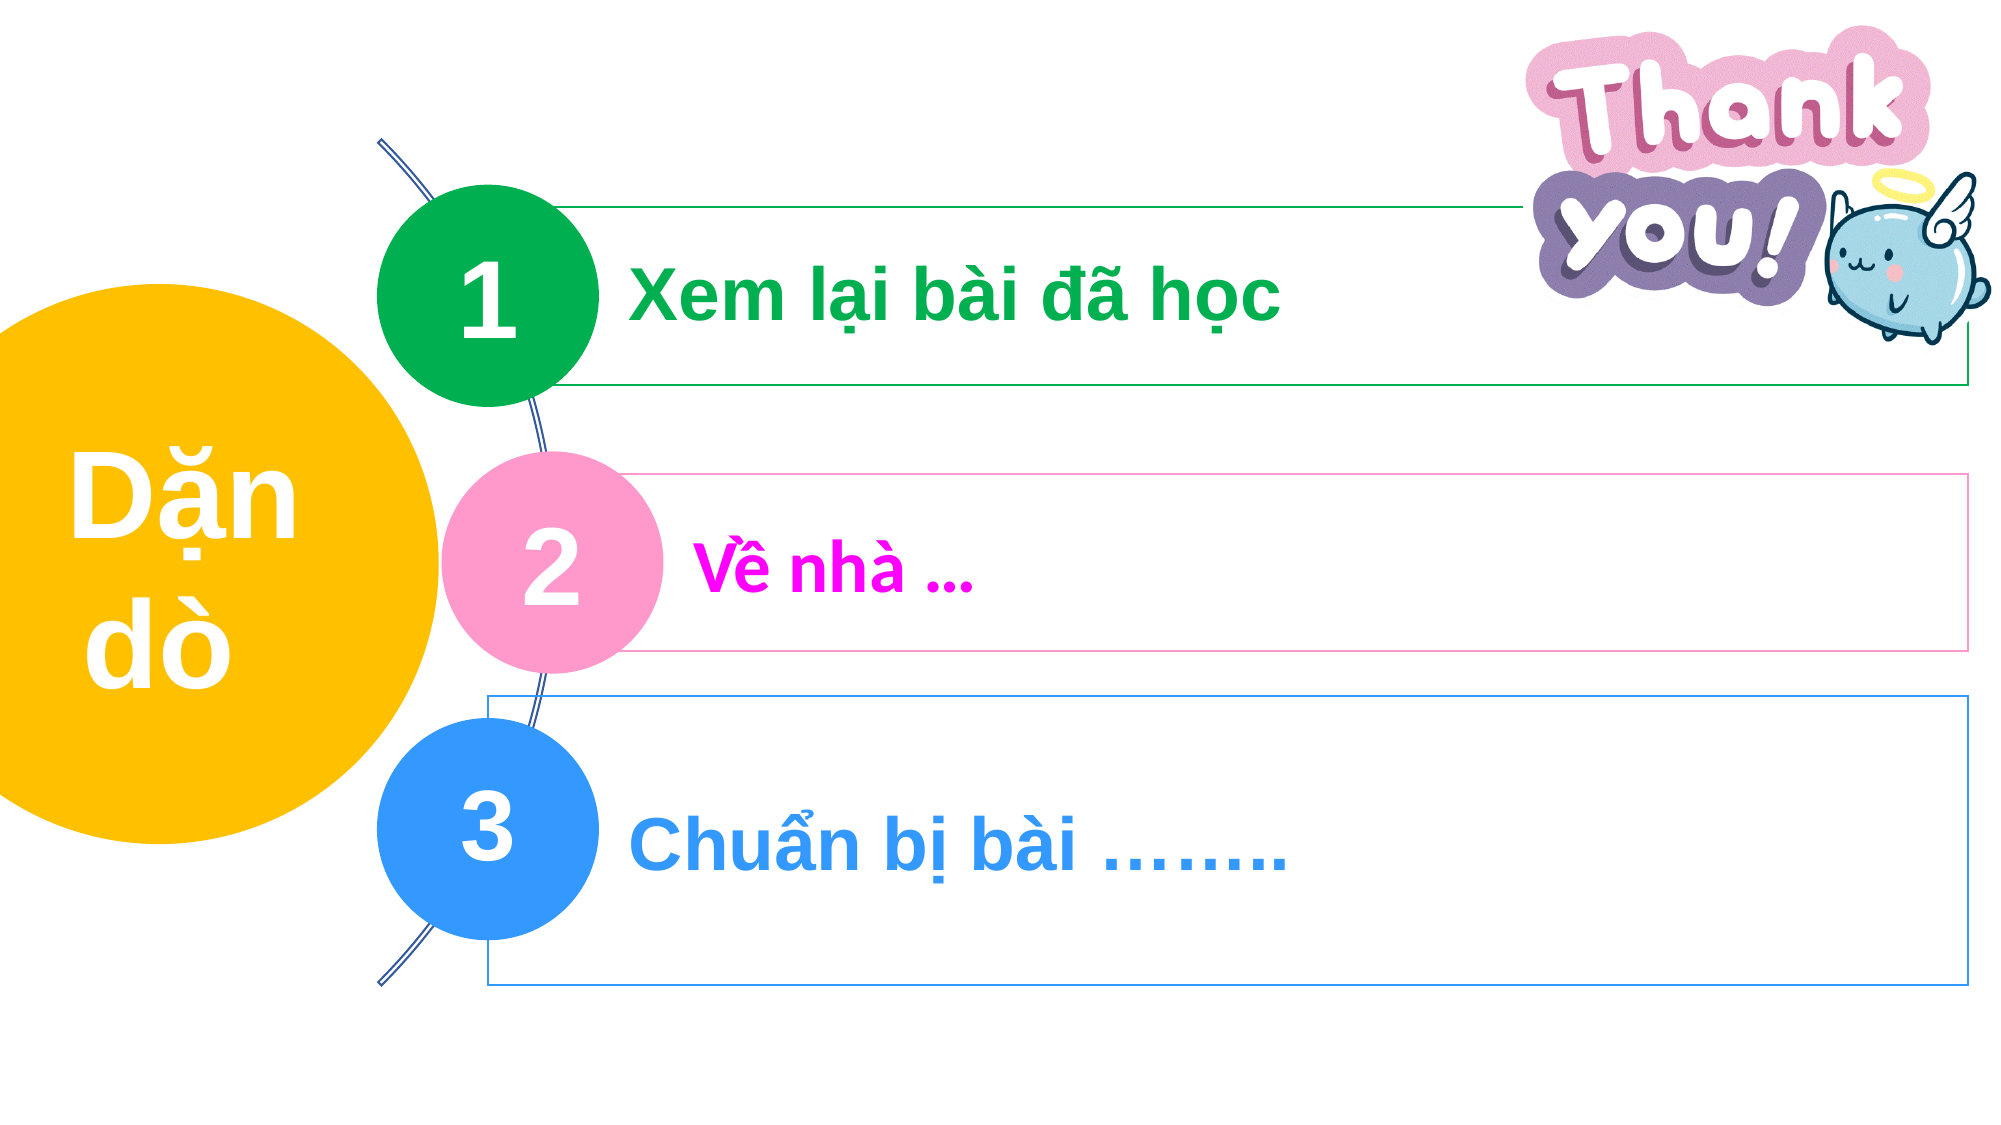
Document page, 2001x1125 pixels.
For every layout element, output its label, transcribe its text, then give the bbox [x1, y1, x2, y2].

text_box Về nhà … [622, 473, 1969, 652]
text_box Chuẩn bị bài …….. [487, 695, 1969, 986]
text_box [528, 399, 547, 451]
text_box [376, 924, 434, 987]
picture [1516, 15, 2000, 354]
text_box [535, 674, 547, 695]
text_box 2 [440, 450, 665, 675]
text_box 1 [375, 183, 600, 408]
text_box Dặn dò [0, 282, 440, 846]
text_box 3 [375, 717, 600, 942]
text_box [376, 137, 434, 201]
text_box Xem lại bài đã học [556, 206, 1969, 386]
